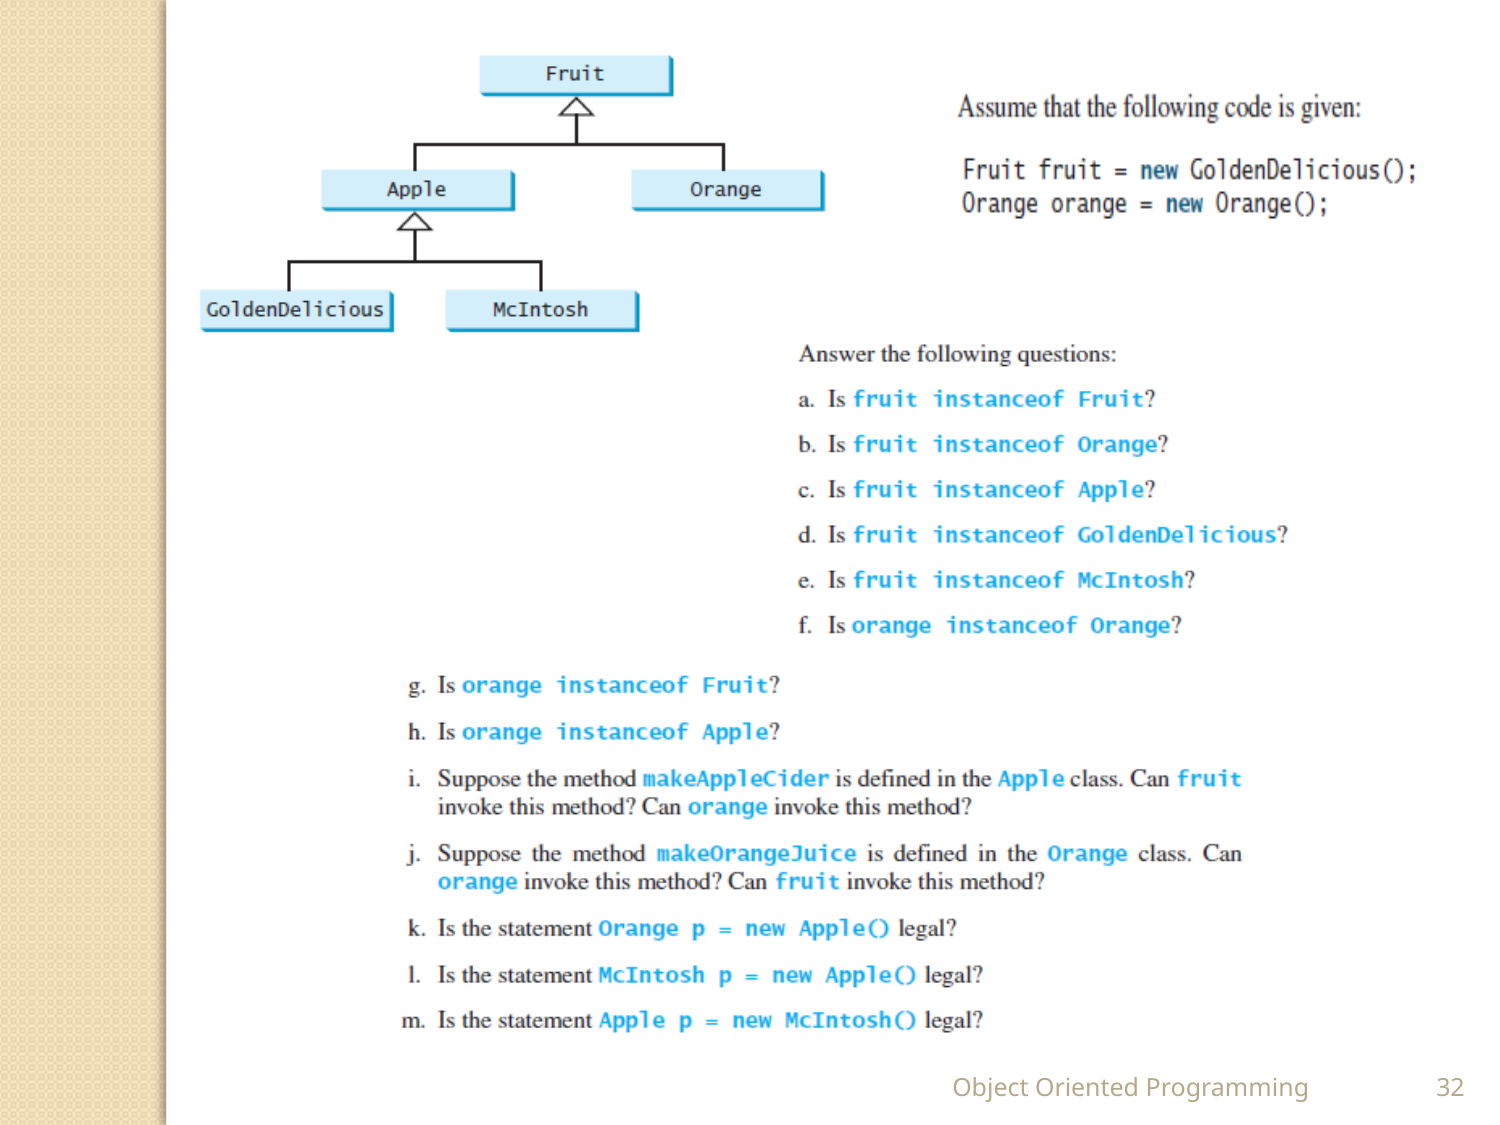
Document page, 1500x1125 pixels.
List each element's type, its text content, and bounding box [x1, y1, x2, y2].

slide_number 32 [1413, 1034, 1488, 1113]
footer Object Oriented Programming [937, 1034, 1413, 1113]
picture [935, 77, 1449, 244]
picture [359, 662, 1290, 1052]
picture [194, 37, 1383, 661]
